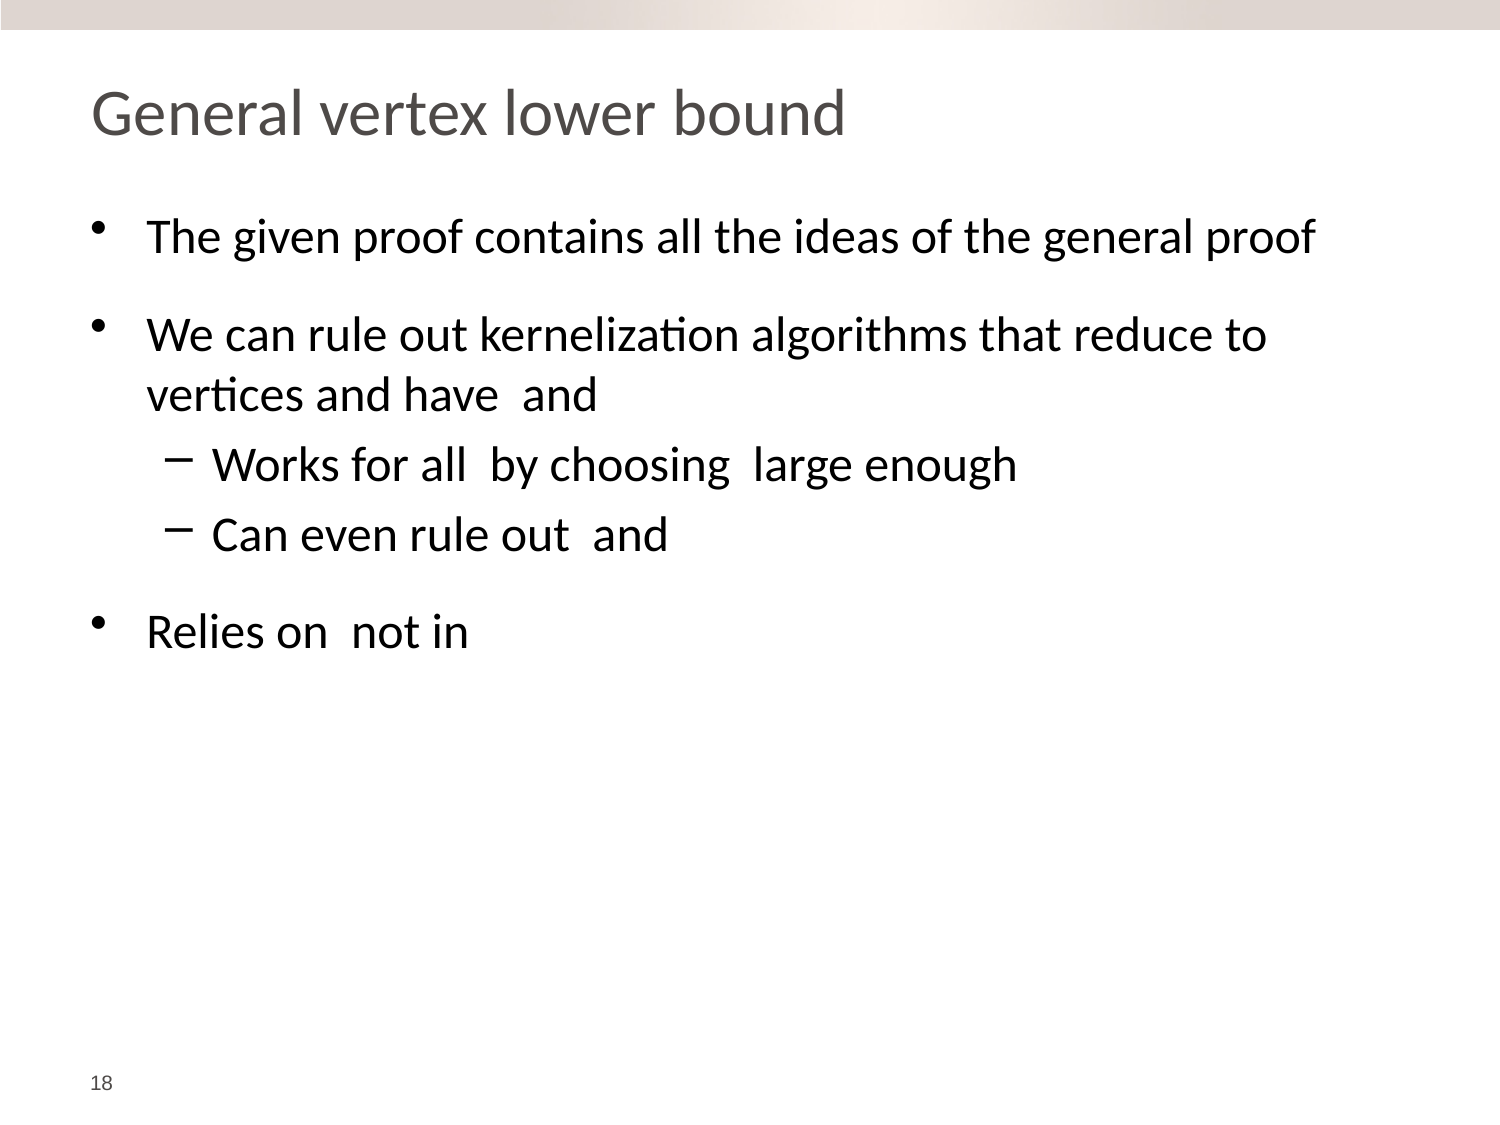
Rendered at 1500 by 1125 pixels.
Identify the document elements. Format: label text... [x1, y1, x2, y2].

title General vertex lower bound [76, 57, 1427, 161]
picture [0, 0, 1500, 30]
slide_number 18 [75, 1069, 396, 1115]
